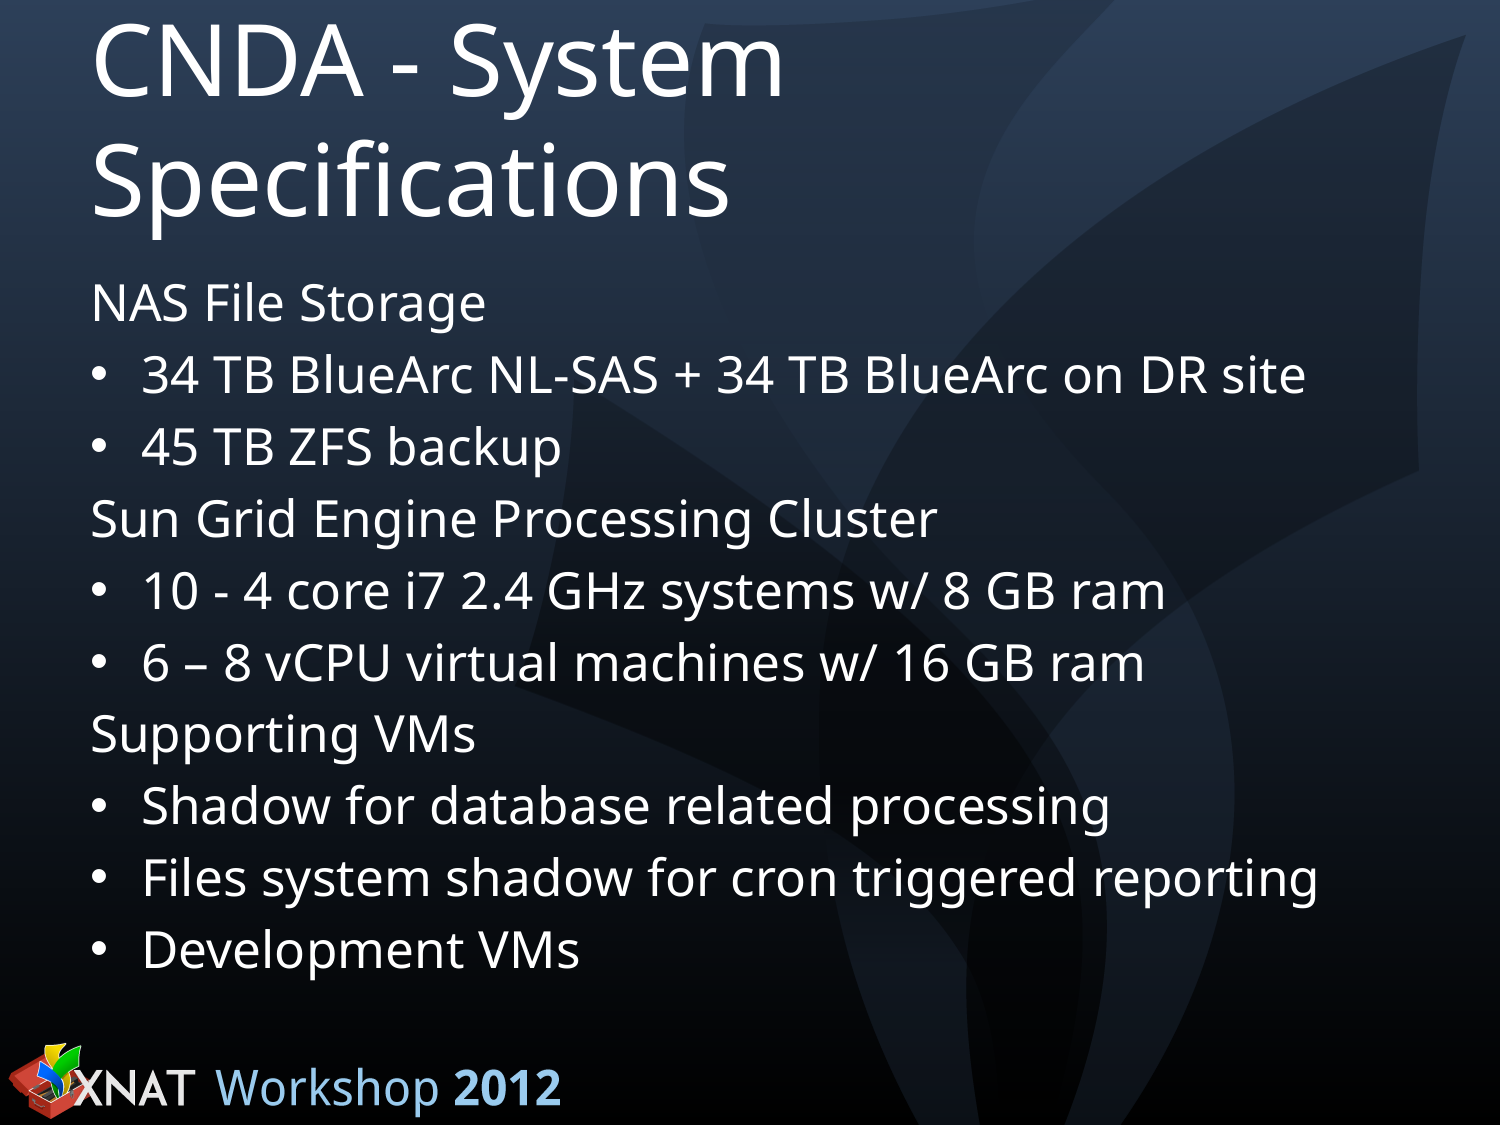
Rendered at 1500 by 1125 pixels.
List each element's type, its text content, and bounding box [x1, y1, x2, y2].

picture [0, 0, 1500, 1125]
title CNDA - System Specifications [75, 45, 1425, 188]
list NAS File Storage 34 TB BlueArc NL-SAS + 34 TB BlueArc on DR site 45 TB ZFS backup Sun Grid Engine Processing Cluster 10 - 4 core i7 2.4 GHz systems w/ 8 GB ram 6 – 8 vCPU virtual machines w/ 16 GB ram Supporting VMs Shadow for database related processing Files system shadow for cron triggered reporting Development VMs [75, 262, 1425, 1005]
